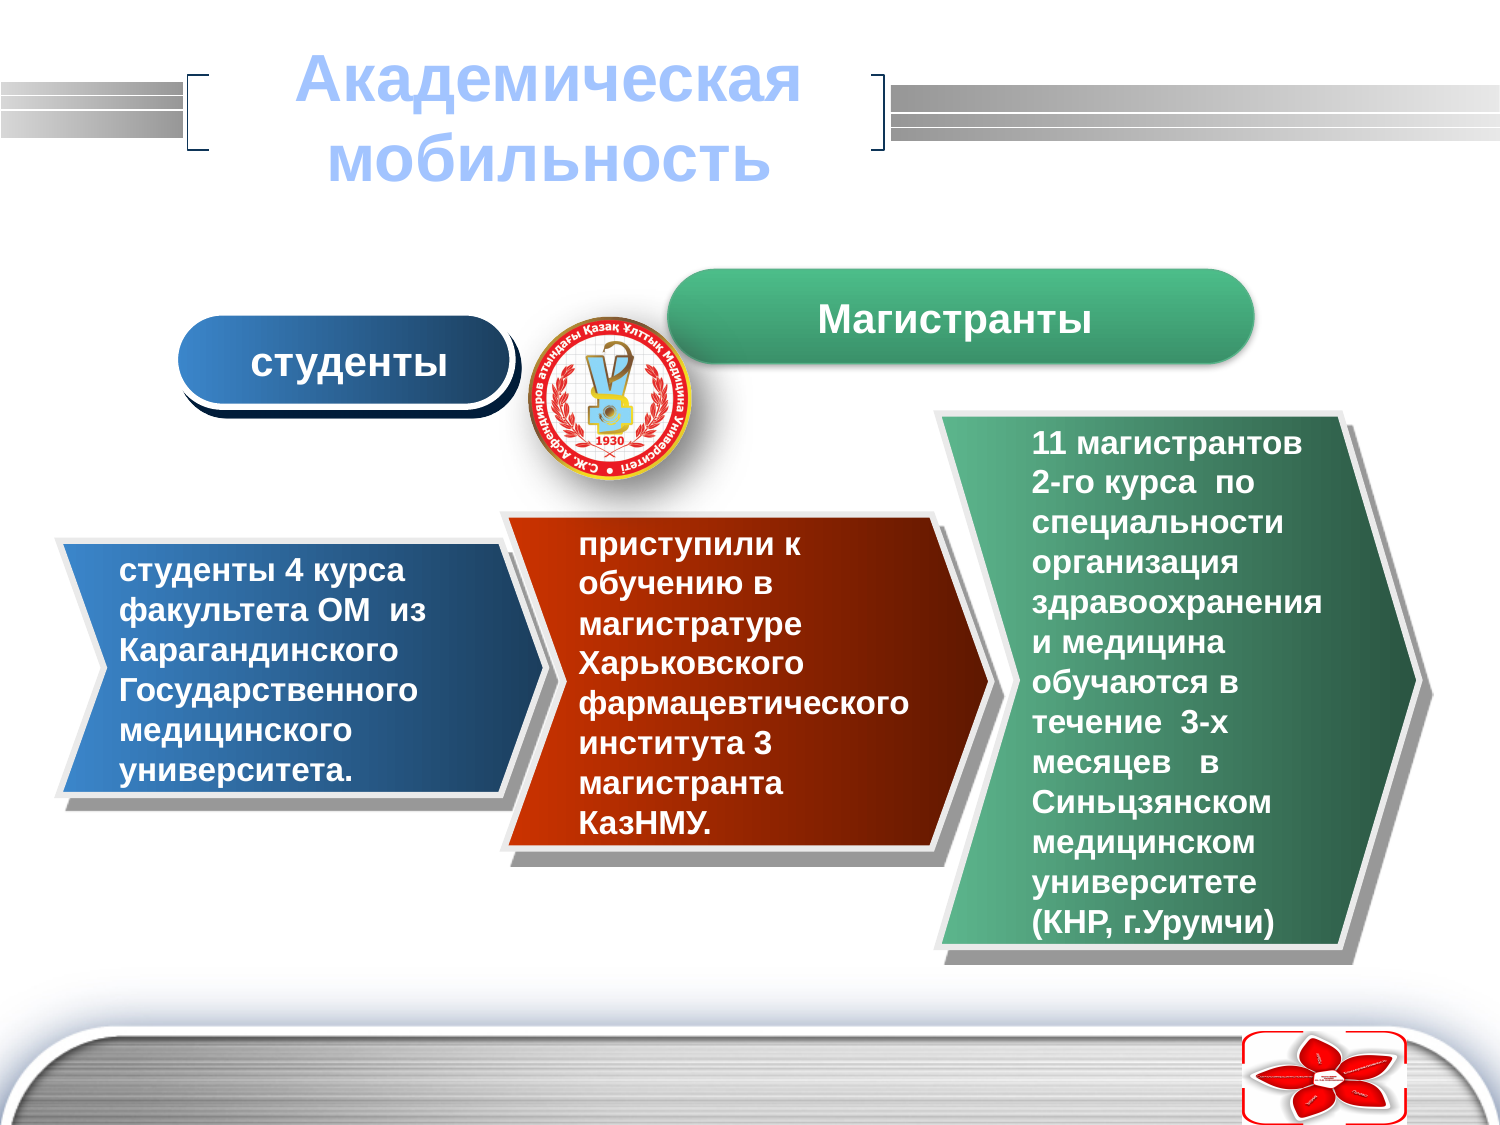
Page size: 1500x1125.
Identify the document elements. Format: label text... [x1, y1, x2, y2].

text_box студенты [174, 312, 511, 407]
text_box 11 магистрантов 2-го курса по специальности организация здравоохранения и медицина обучаются в течение 3-х месяцев в Синьцзянском медицинском университете (КНР, г.Урумчи) [937, 413, 1420, 948]
text_box Магистранты [670, 268, 1255, 365]
picture [188, 76, 196, 149]
title Академическая мобильность [196, 74, 903, 156]
picture [0, 0, 1500, 1125]
text_box студенты 4 курса факультета ОМ из Карагандинского Государственного медицинского университета. [58, 540, 547, 795]
text_box приступили к обучению в магистратуре Харьковского фармацевтического института 3 магистранта КазНМУ. [503, 514, 992, 849]
